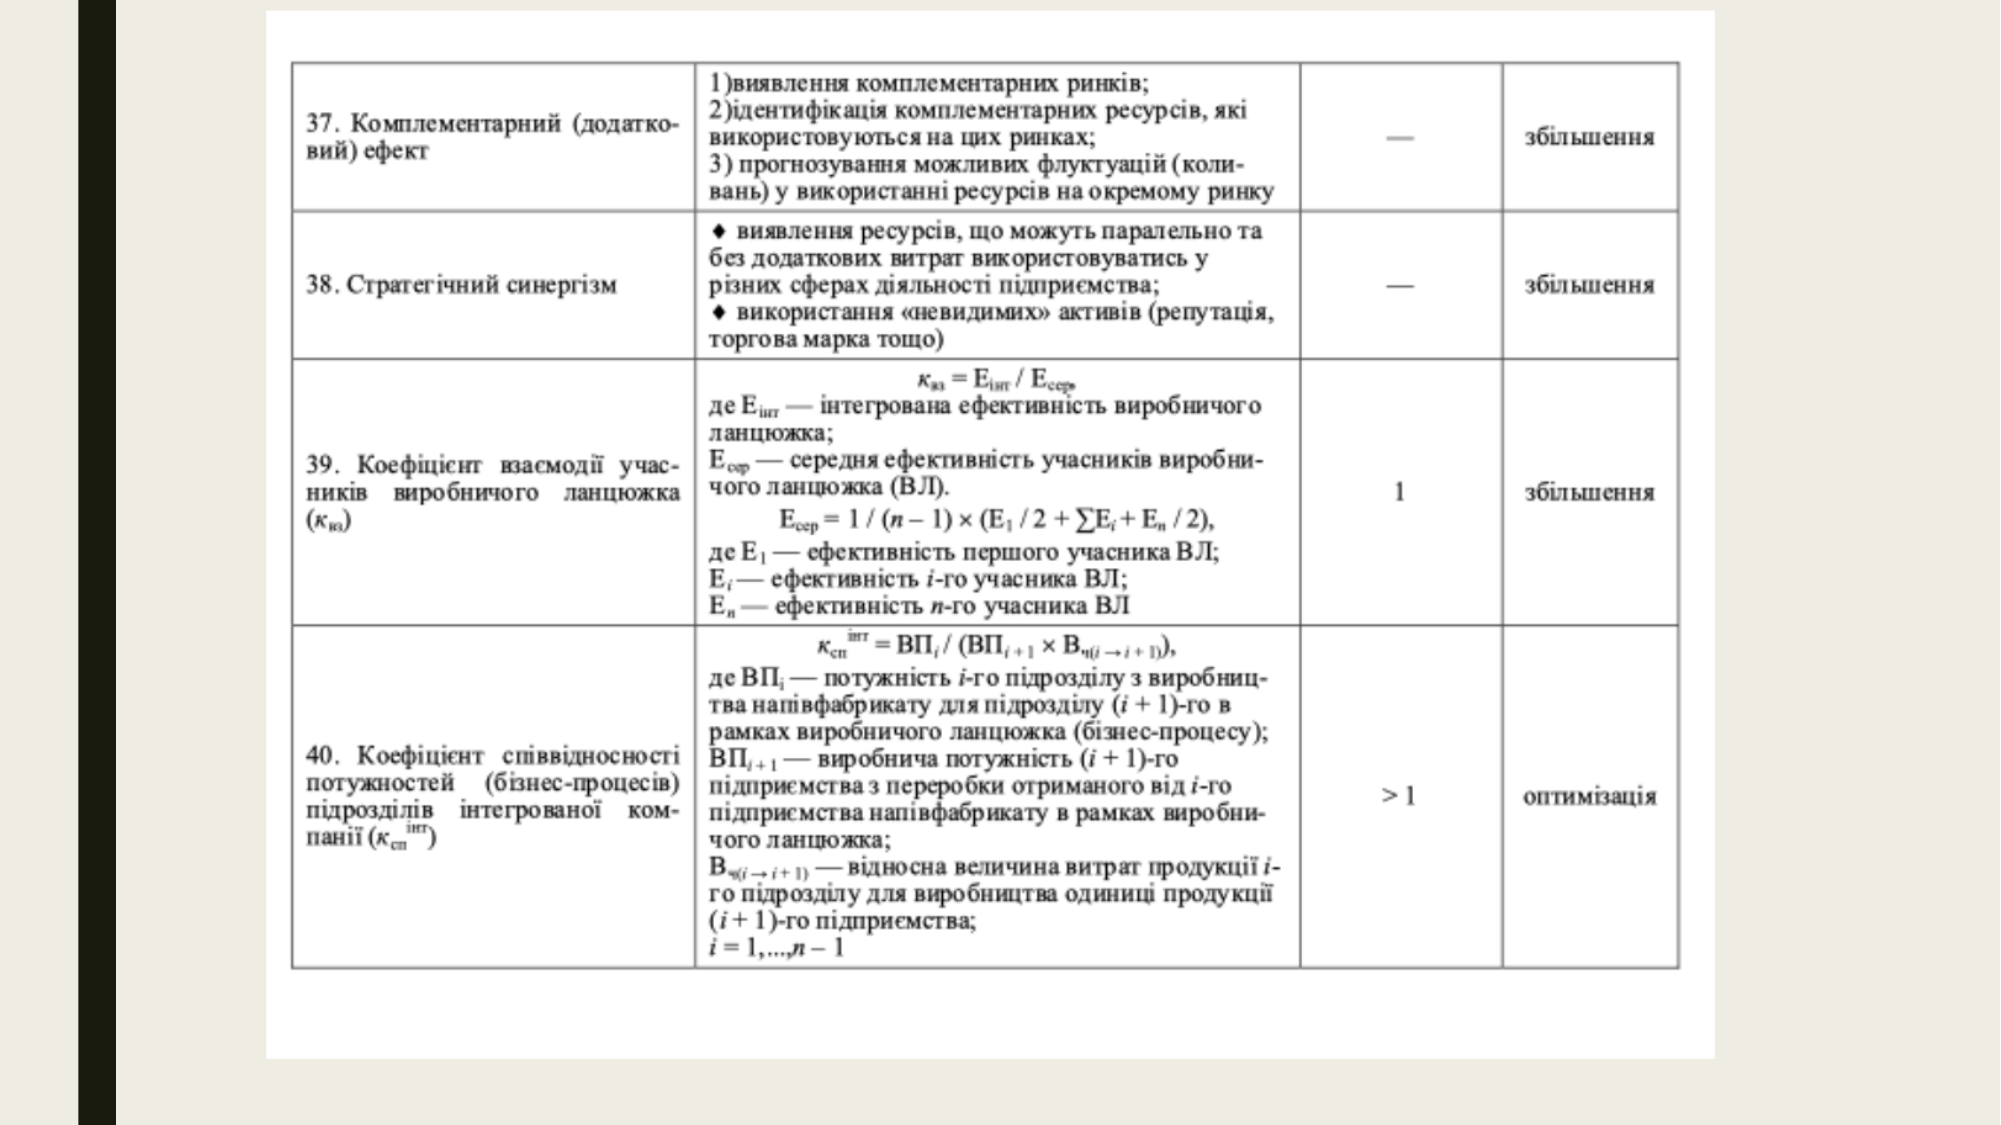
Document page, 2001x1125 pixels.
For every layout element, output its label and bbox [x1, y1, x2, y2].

list [465, 0, 1514, 1125]
picture [1514, 12, 1713, 1057]
picture [267, 12, 465, 1057]
